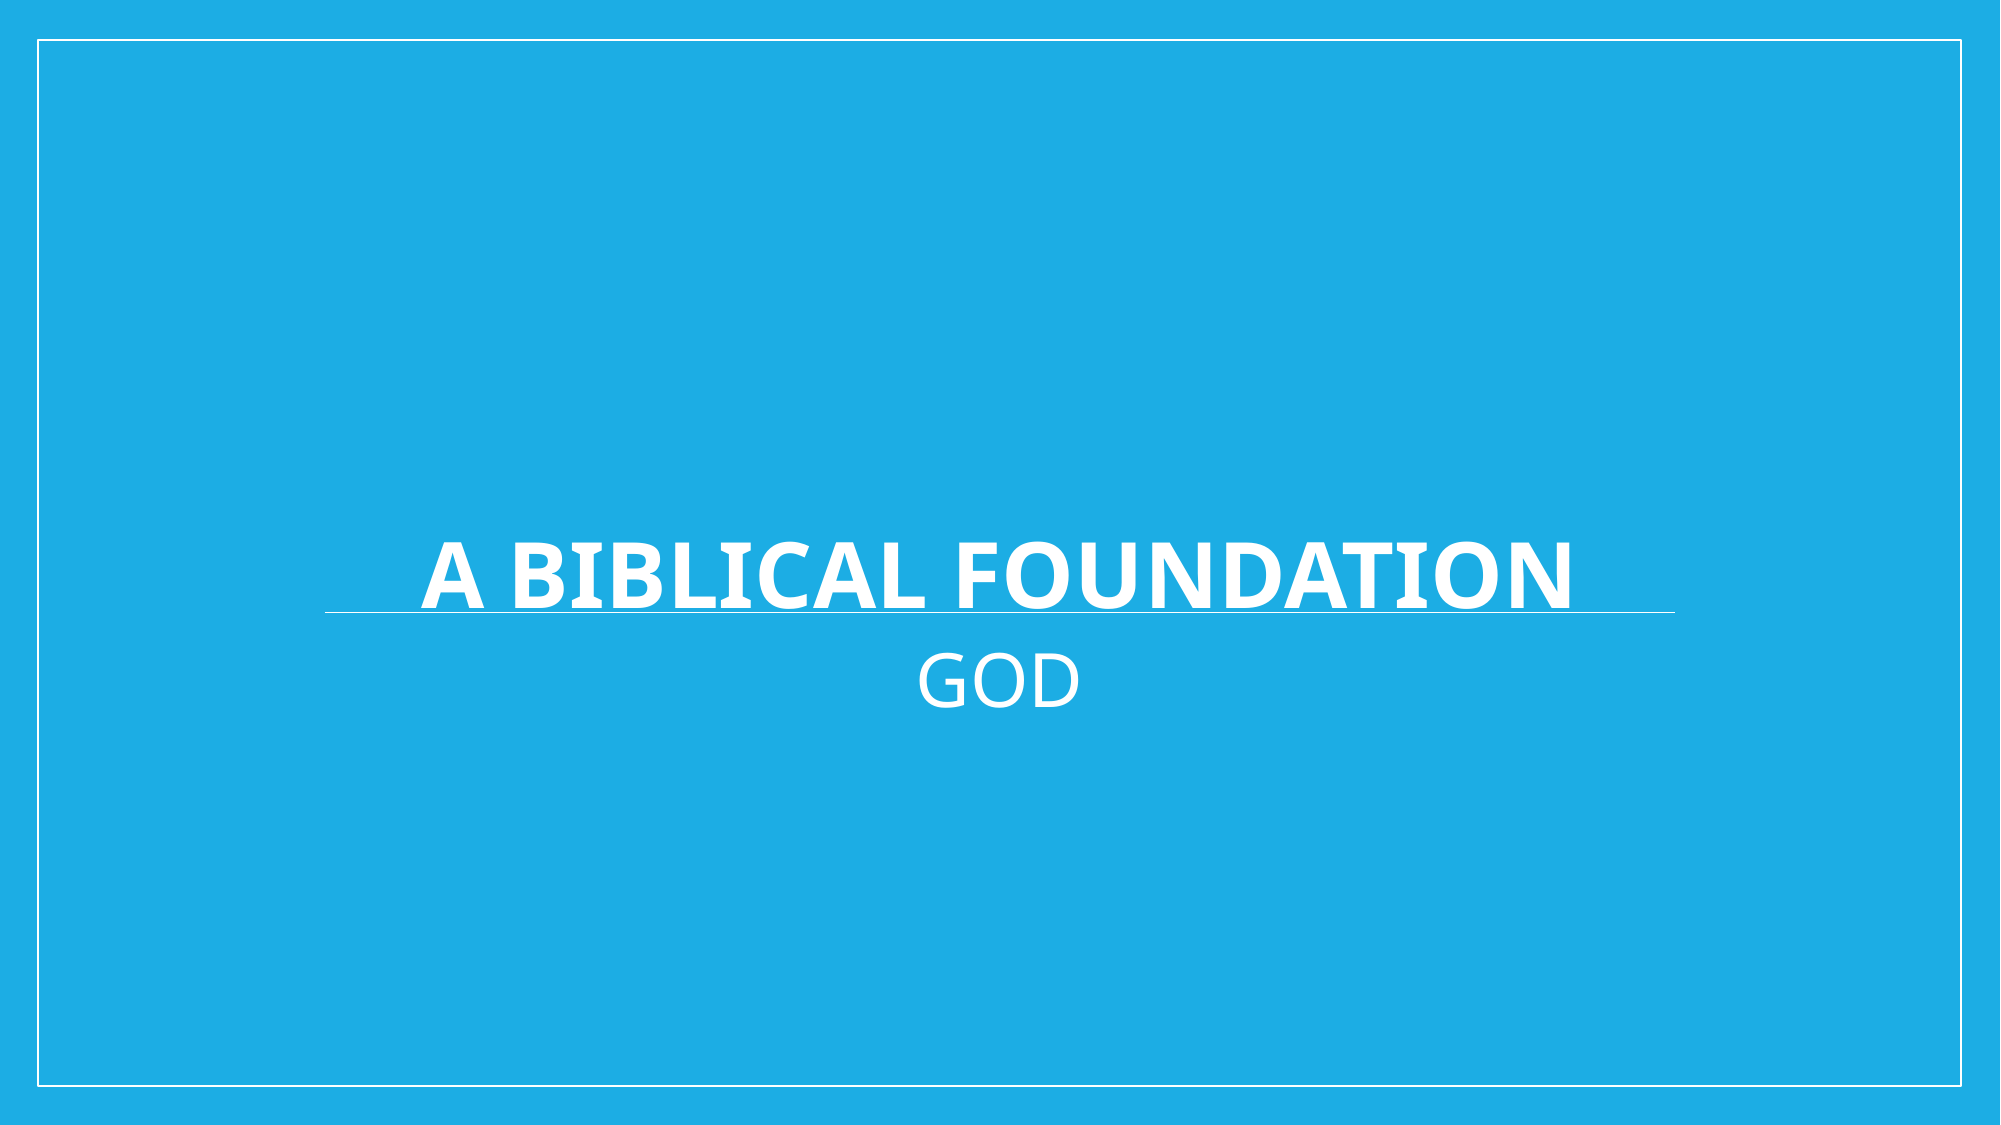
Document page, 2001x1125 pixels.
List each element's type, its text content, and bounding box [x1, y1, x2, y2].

title A Biblical Foundation [182, 154, 1818, 635]
subtitle GOD [280, 634, 1719, 863]
